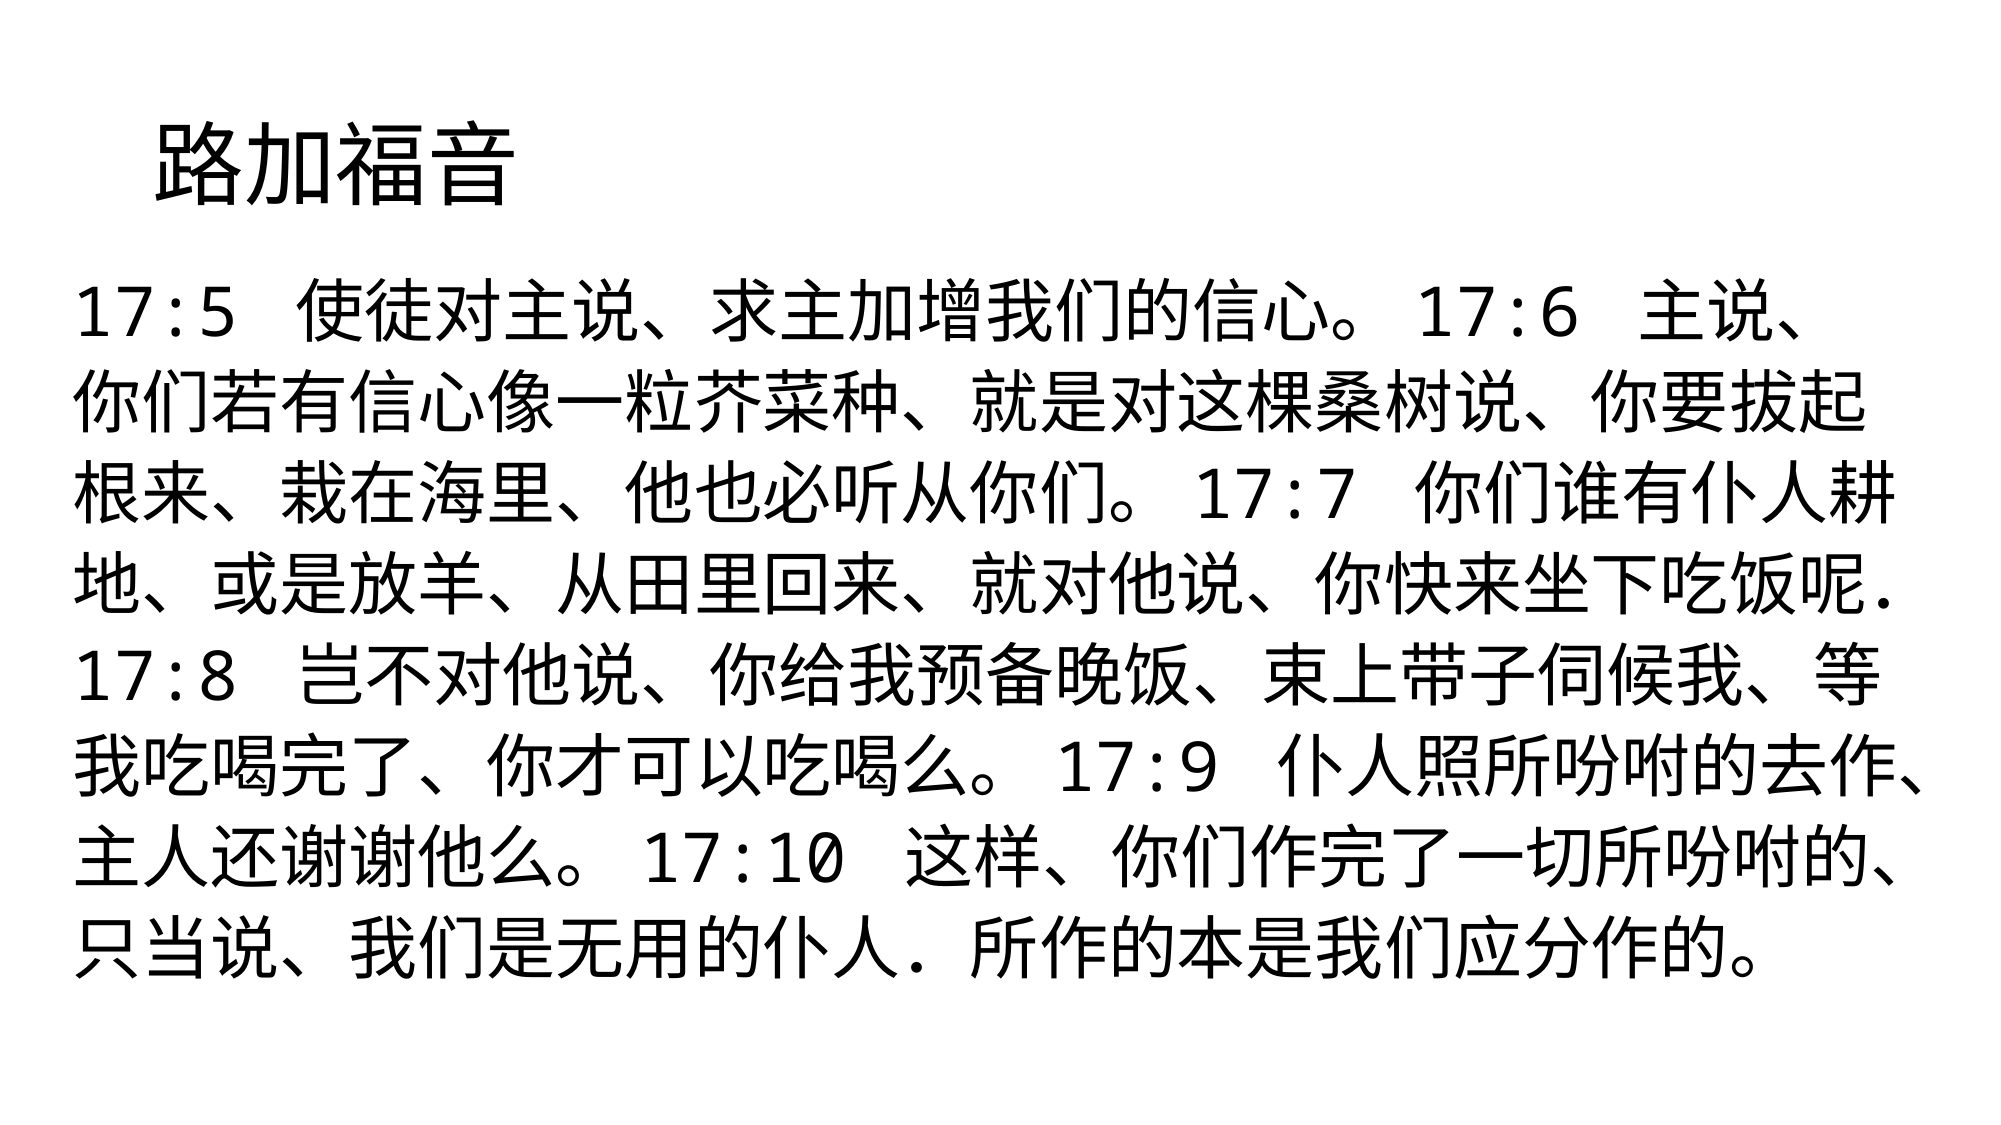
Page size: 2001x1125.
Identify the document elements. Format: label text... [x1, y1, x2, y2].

title 路加福音 [137, 59, 1863, 251]
list 17:5 使徒对主说、求主加增我们的信心。17:6 主说、你们若有信心像一粒芥菜种、就是对这棵桑树说、你要拔起根来、栽在海里、他也必听从你们。17:7 你们谁有仆人耕地、或是放羊、从田里回来、就对他说、你快来坐下吃饭呢．17:8 岂不对他说、你给我预备晚饭、束上带子伺候我、等我吃喝完了、你才可以吃喝么。17:9 仆人照所吩咐的去作、主人还谢谢他么。17:10 这样、你们作完了一切所吩咐的、只当说、我们是无用的仆人．所作的本是我们应分作的。 [57, 251, 1924, 1014]
